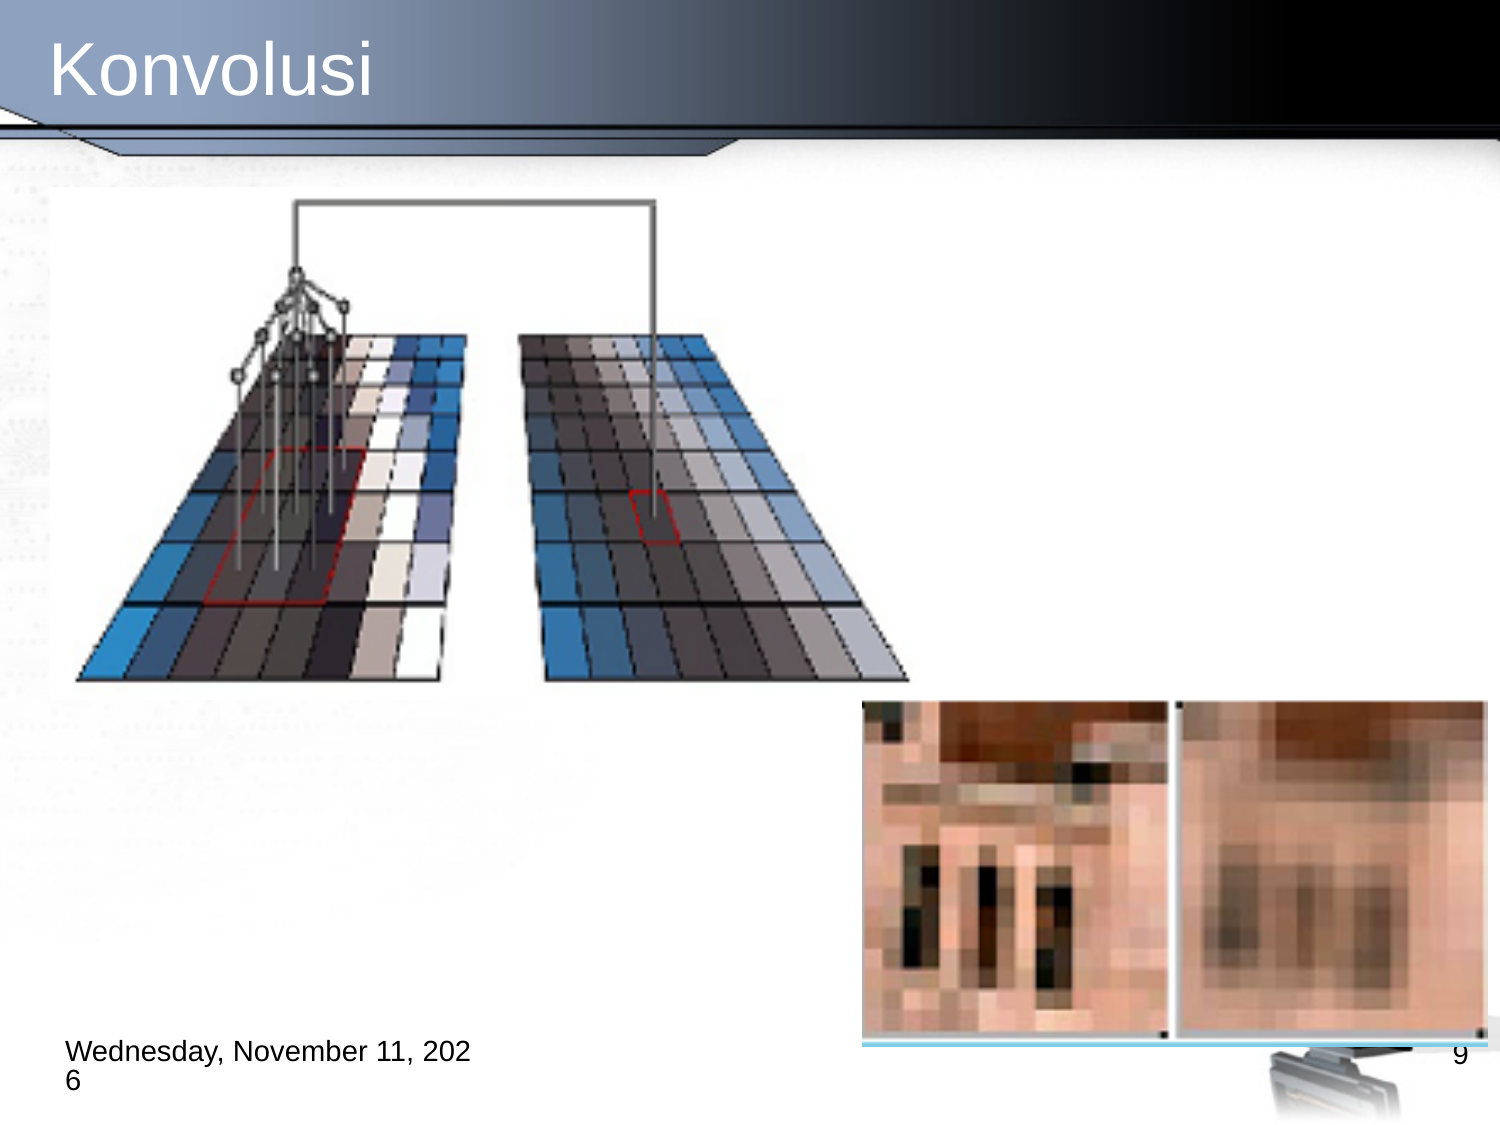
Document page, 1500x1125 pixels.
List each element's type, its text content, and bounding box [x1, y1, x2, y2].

slide_number 9 [1170, 1055, 1484, 1104]
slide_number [49, 1024, 501, 1076]
title Konvolusi [33, 10, 1476, 119]
picture [0, 0, 1500, 1125]
